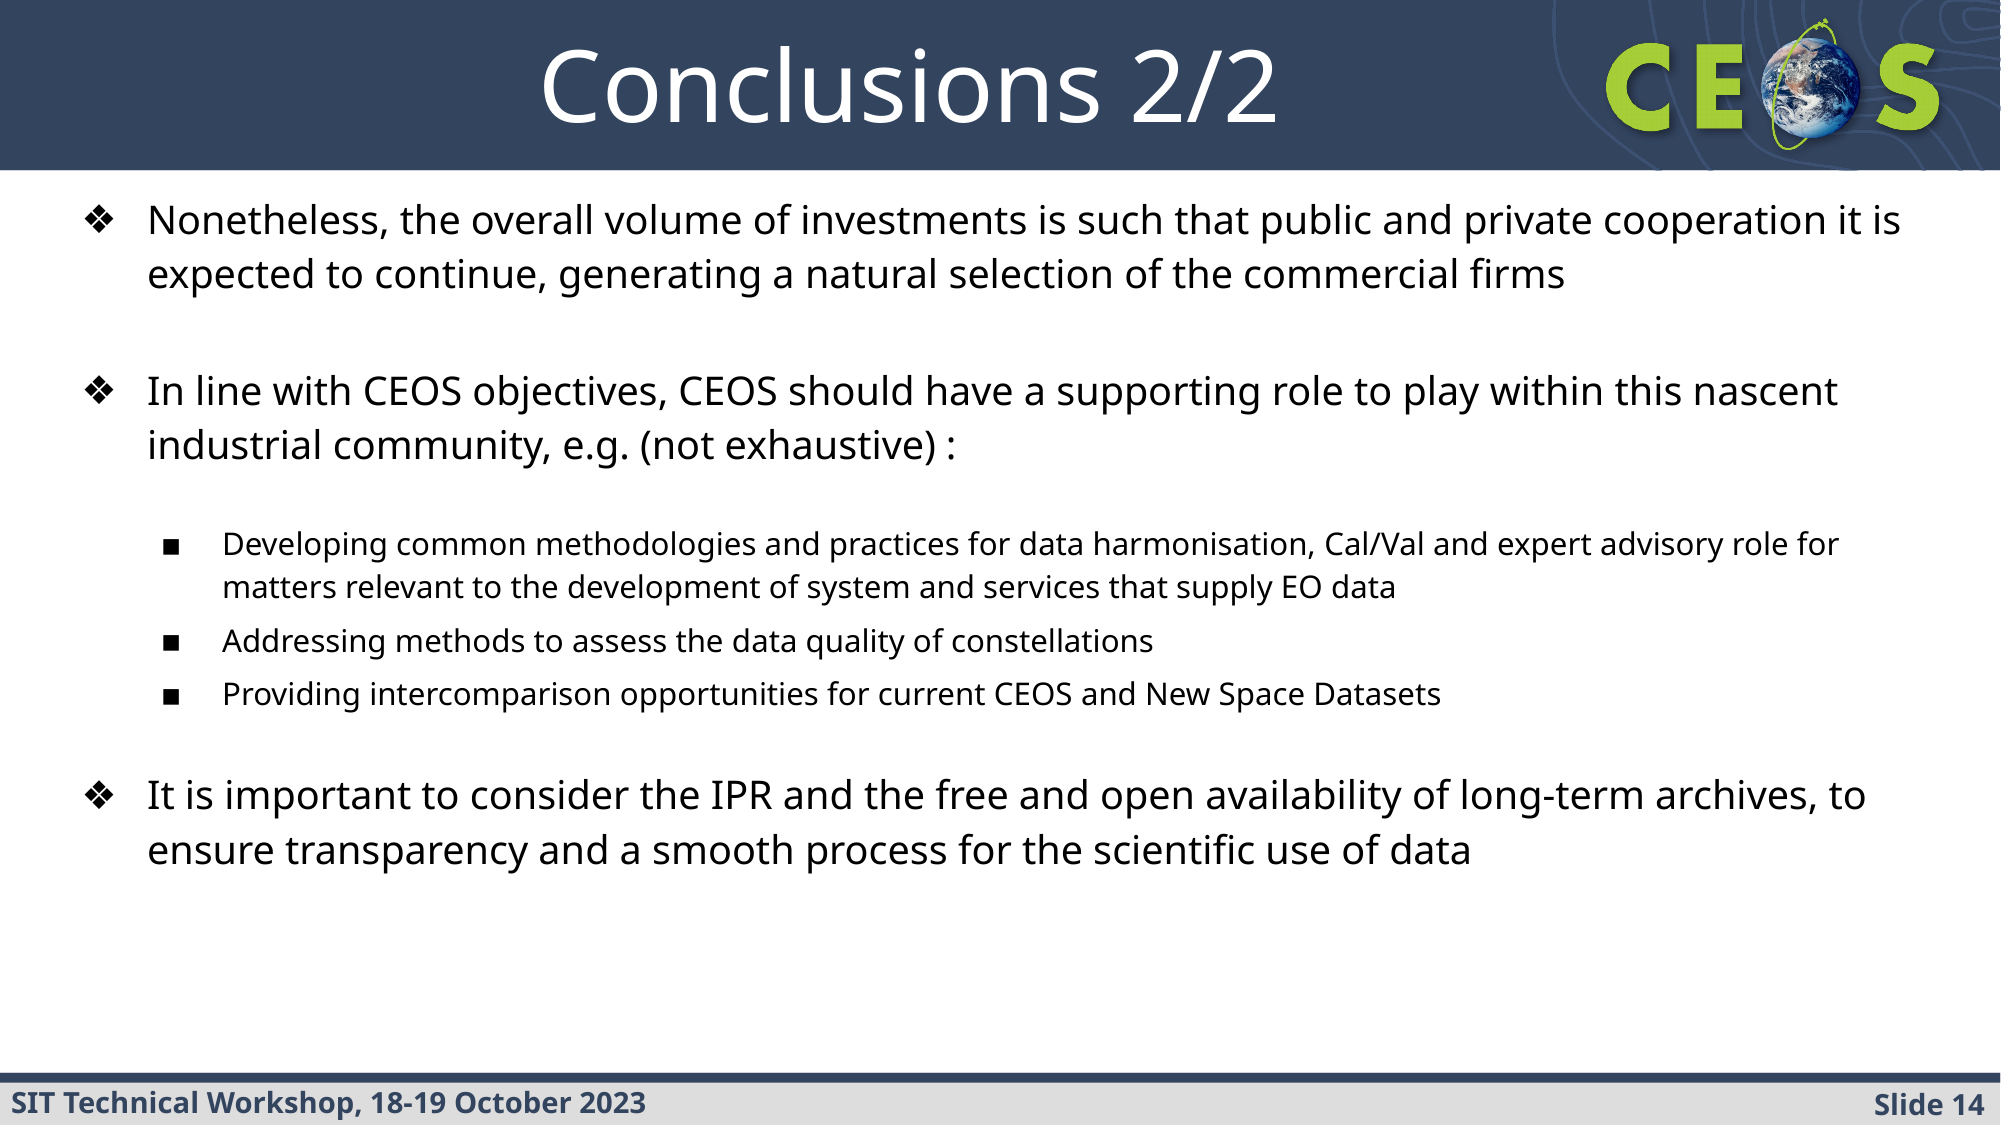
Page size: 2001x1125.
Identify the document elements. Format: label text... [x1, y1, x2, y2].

picture [1606, 18, 1939, 150]
title Conclusions 2/2 [227, 28, 1593, 157]
list Nonetheless, the overall volume of investments is such that public and private cooperation it is expected to continue, generating a natural selection of the commercial firms In line with CEOS objectives, CEOS should have a supporting role to play within this nascent industrial community, e.g. (not exhaustive) : Developing common methodologies and practices for data harmonisation, Cal/Val and expert advisory role for matters relevant to the development of system and services that supply EO data Addressing methods to assess the data quality of constellations Providing intercomparison opportunities for current CEOS and New Space Datasets It is important to consider the IPR and the free and open availability of long-term archives, to ensure transparency and a smooth process for the scientific use of data [57, 180, 1973, 1044]
